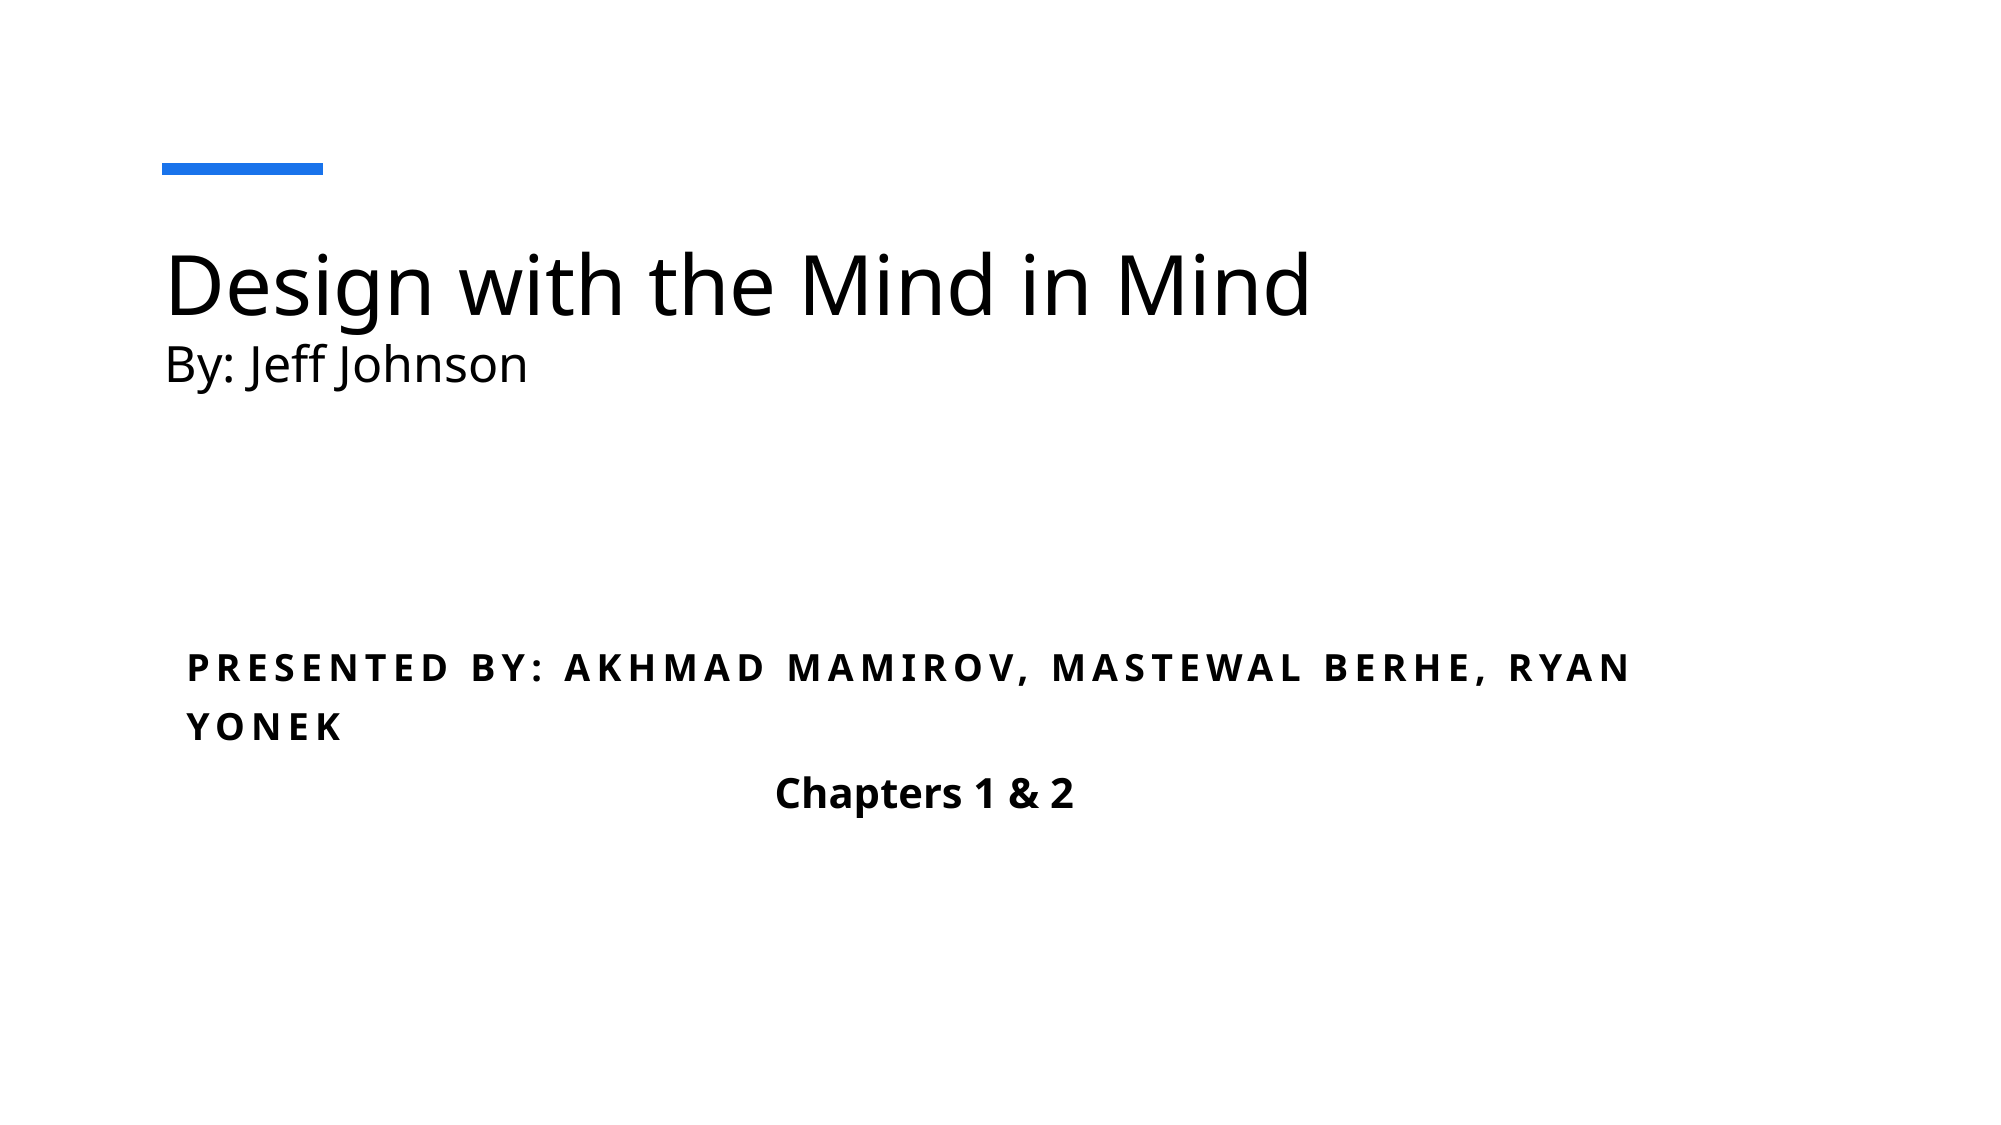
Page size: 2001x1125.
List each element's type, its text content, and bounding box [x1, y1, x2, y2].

subtitle Presented BY: Akhmad Mamirov, Mastewal Berhe, Ryan Yonek [171, 623, 1750, 895]
title Design with the Mind in Mind By: Jeff Johnson [149, 224, 1390, 668]
text_box Chapters 1 & 2 [759, 758, 1193, 824]
